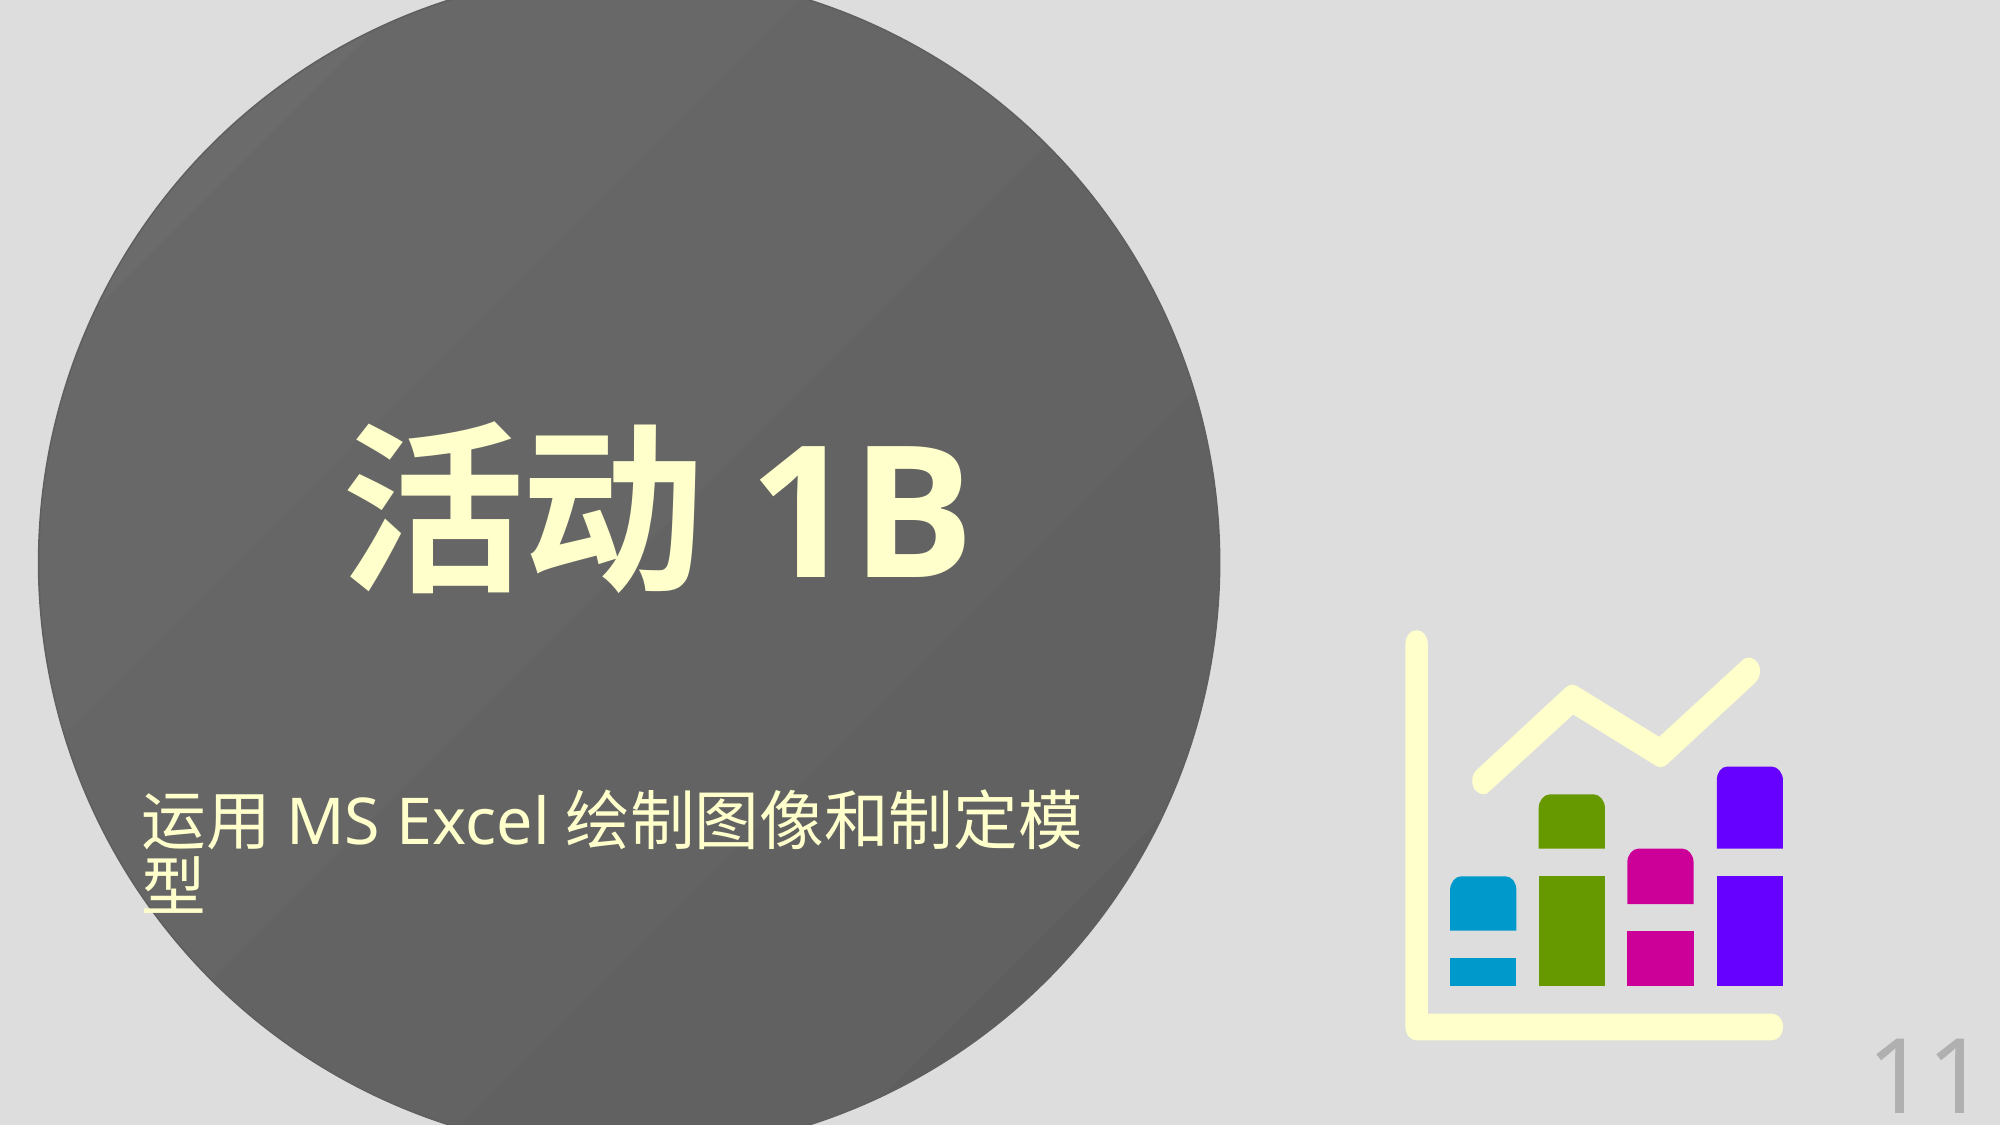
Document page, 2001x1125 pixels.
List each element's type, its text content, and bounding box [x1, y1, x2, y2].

subtitle 运用MS Excel绘制图像和制定模型 [126, 784, 1153, 932]
text_box [37, 0, 1221, 874]
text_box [1405, 629, 1784, 1041]
slide_number 11 [1521, 929, 2000, 1125]
title 活动1B [326, 350, 1118, 621]
text_box [167, 932, 1091, 1125]
